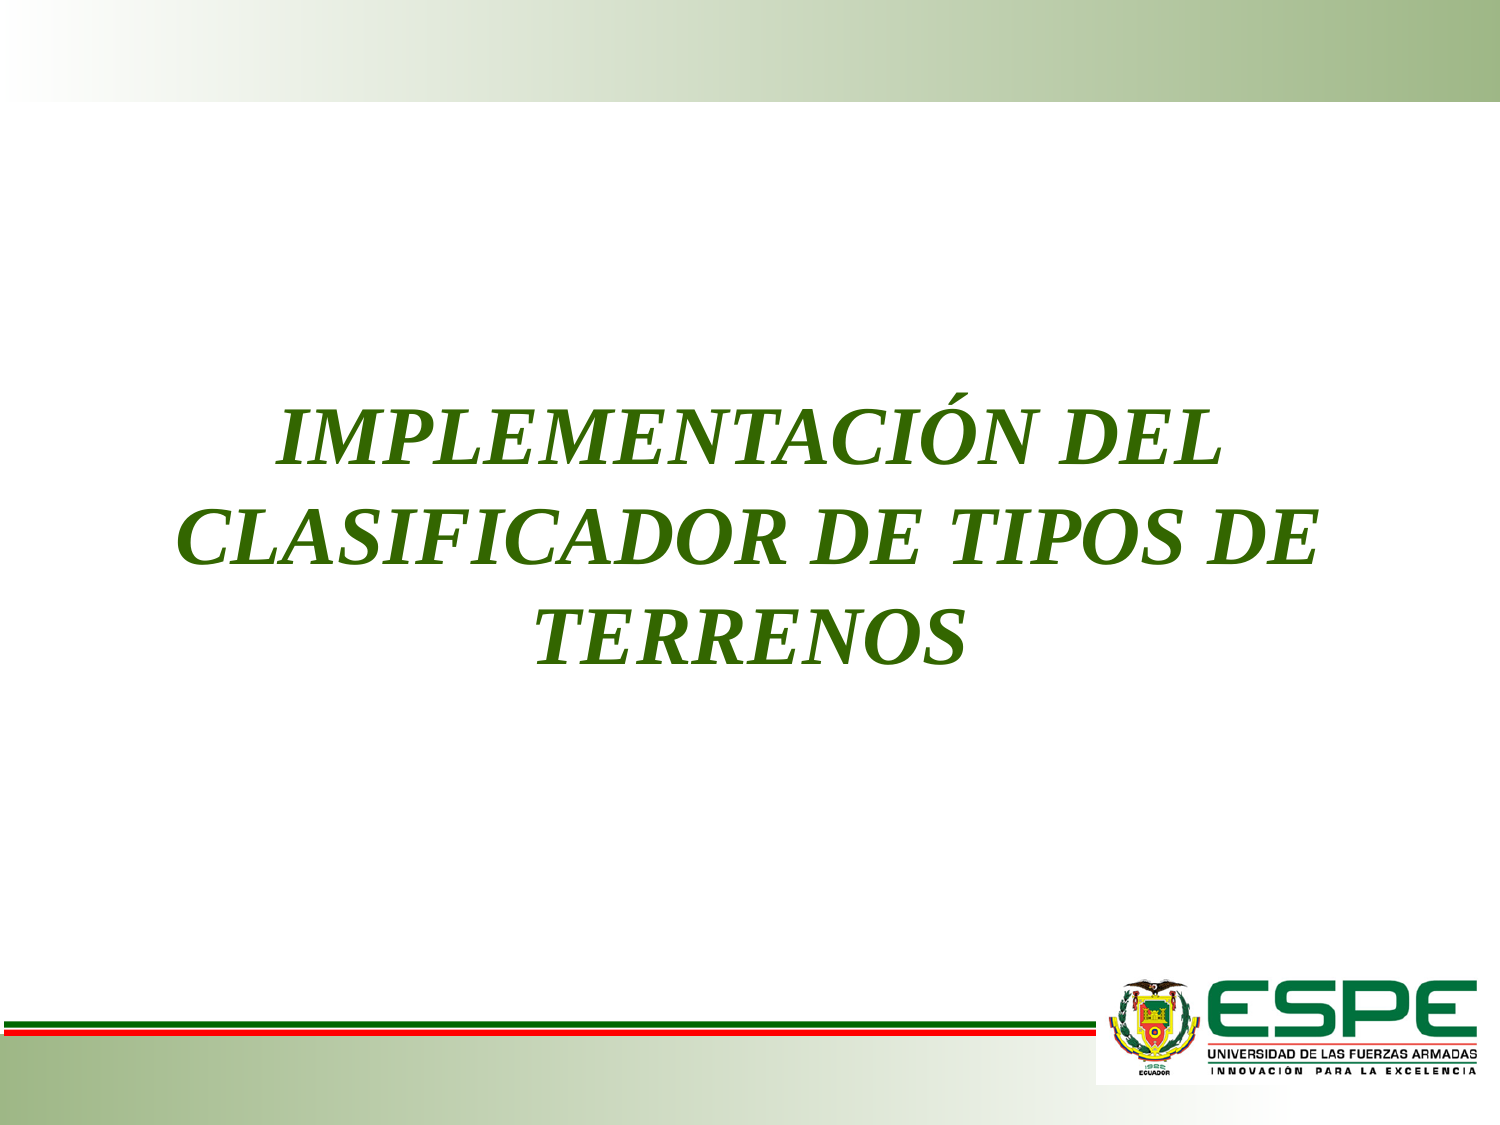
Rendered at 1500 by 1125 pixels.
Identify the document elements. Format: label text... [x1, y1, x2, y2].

picture [1096, 965, 1483, 1085]
title IMPLEMENTACIÓN DEL CLASIFICADOR DE TIPOS DE TERRENOS [112, 373, 1388, 705]
